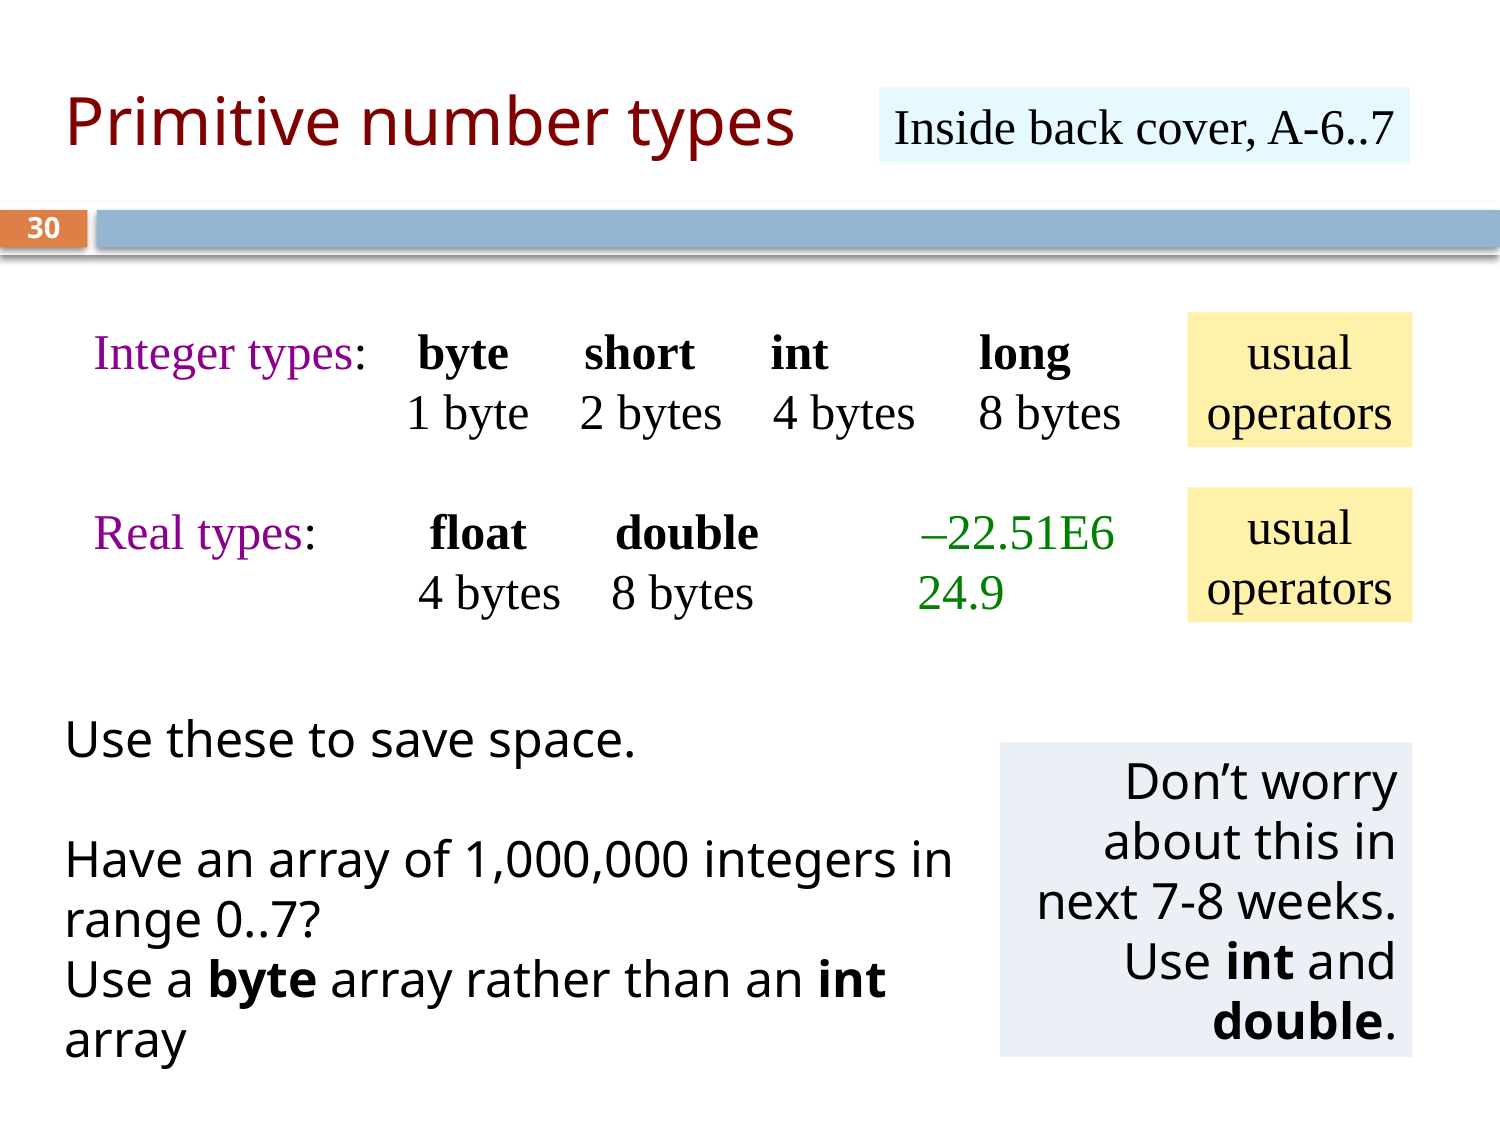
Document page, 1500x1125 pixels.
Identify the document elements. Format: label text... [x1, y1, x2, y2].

text_box Use these to save space. Have an array of 1,000,000 integers in range 0..7? Use a byte array rather than an int array [50, 699, 975, 1075]
text_box Inside back cover, A-6..7 [878, 87, 1410, 163]
text_box Integer types: byte short int long 1 byte 2 bytes 4 bytes 8 bytes Real types: float double –22.51E6 4 bytes 8 bytes 24.9 [78, 312, 1143, 628]
text_box Don’t worry about this in next 7-8 weeks. Use int and double. [999, 742, 1413, 1058]
title Primitive number types [50, 37, 1463, 200]
text_box usual operators [1187, 487, 1413, 623]
slide_number 30 [0, 208, 88, 249]
text_box usual operators [1187, 312, 1413, 448]
